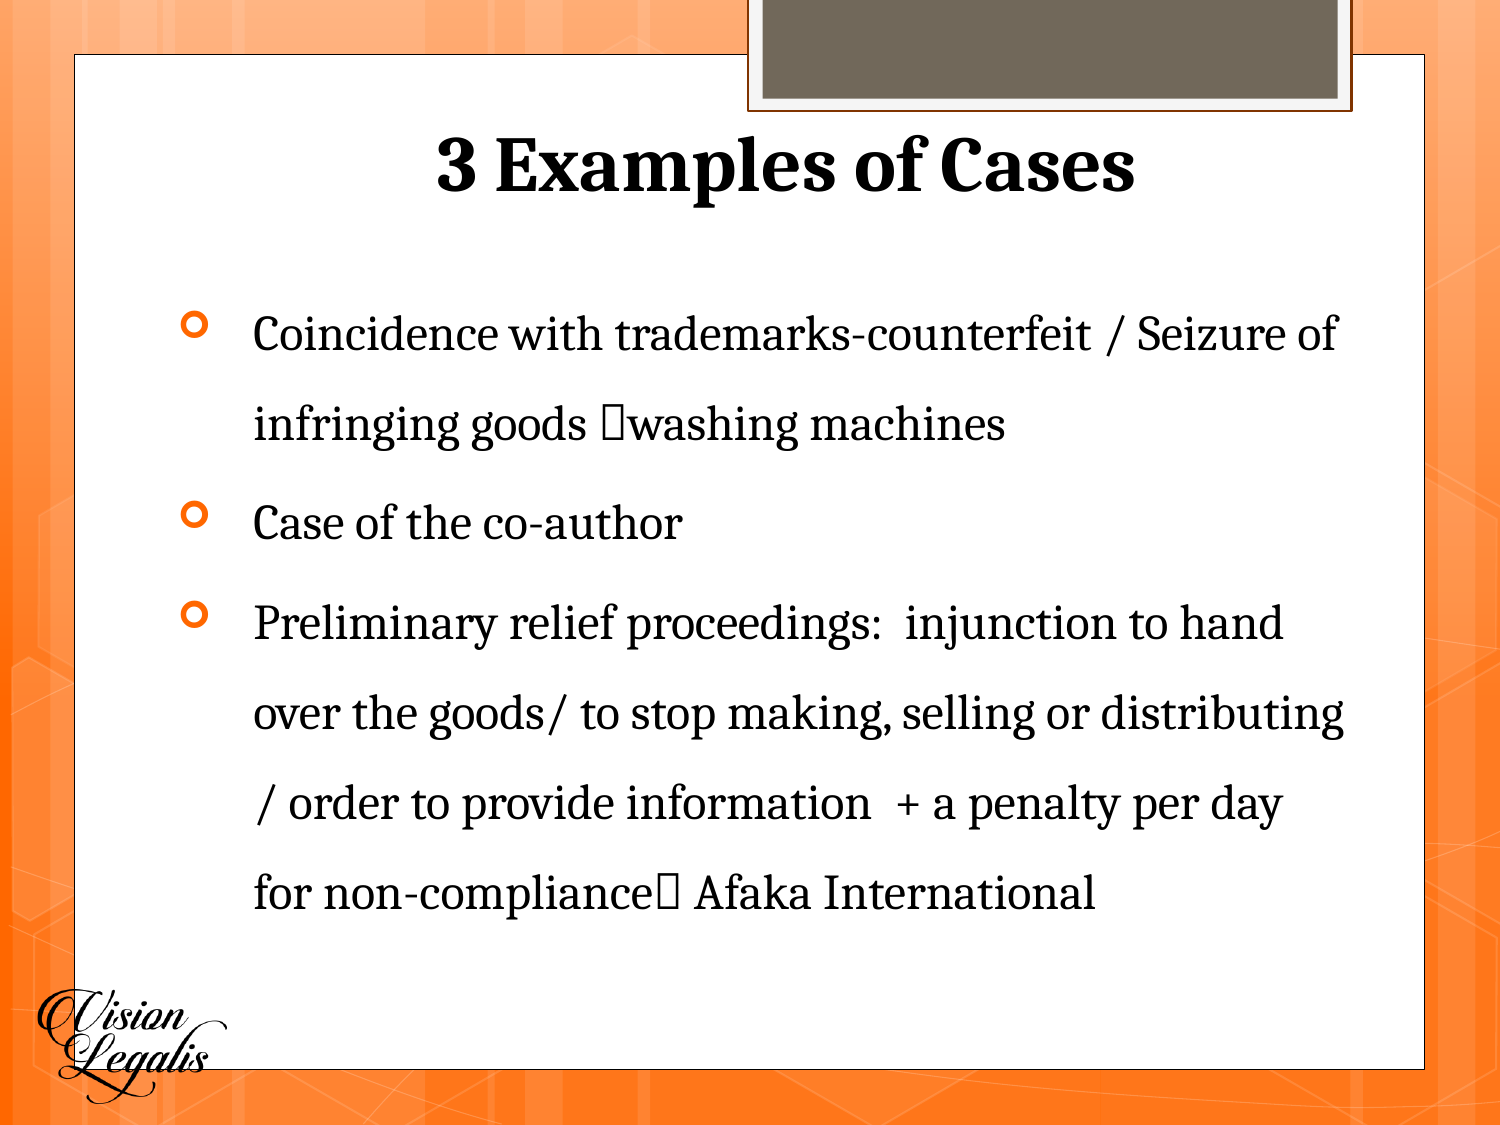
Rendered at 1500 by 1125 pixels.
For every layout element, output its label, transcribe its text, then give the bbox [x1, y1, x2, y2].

picture [37, 989, 888, 1105]
list Coincidence with trademarks-counterfeit / Seizure of infringing goods washing machines Case of the co-author Preliminary relief proceedings: injunction to hand over the goods/ to stop making, selling or distributing / order to provide information + a penalty per day for non-compliance Afaka International [162, 262, 1363, 975]
title 3 Examples of Cases [75, 87, 1500, 215]
